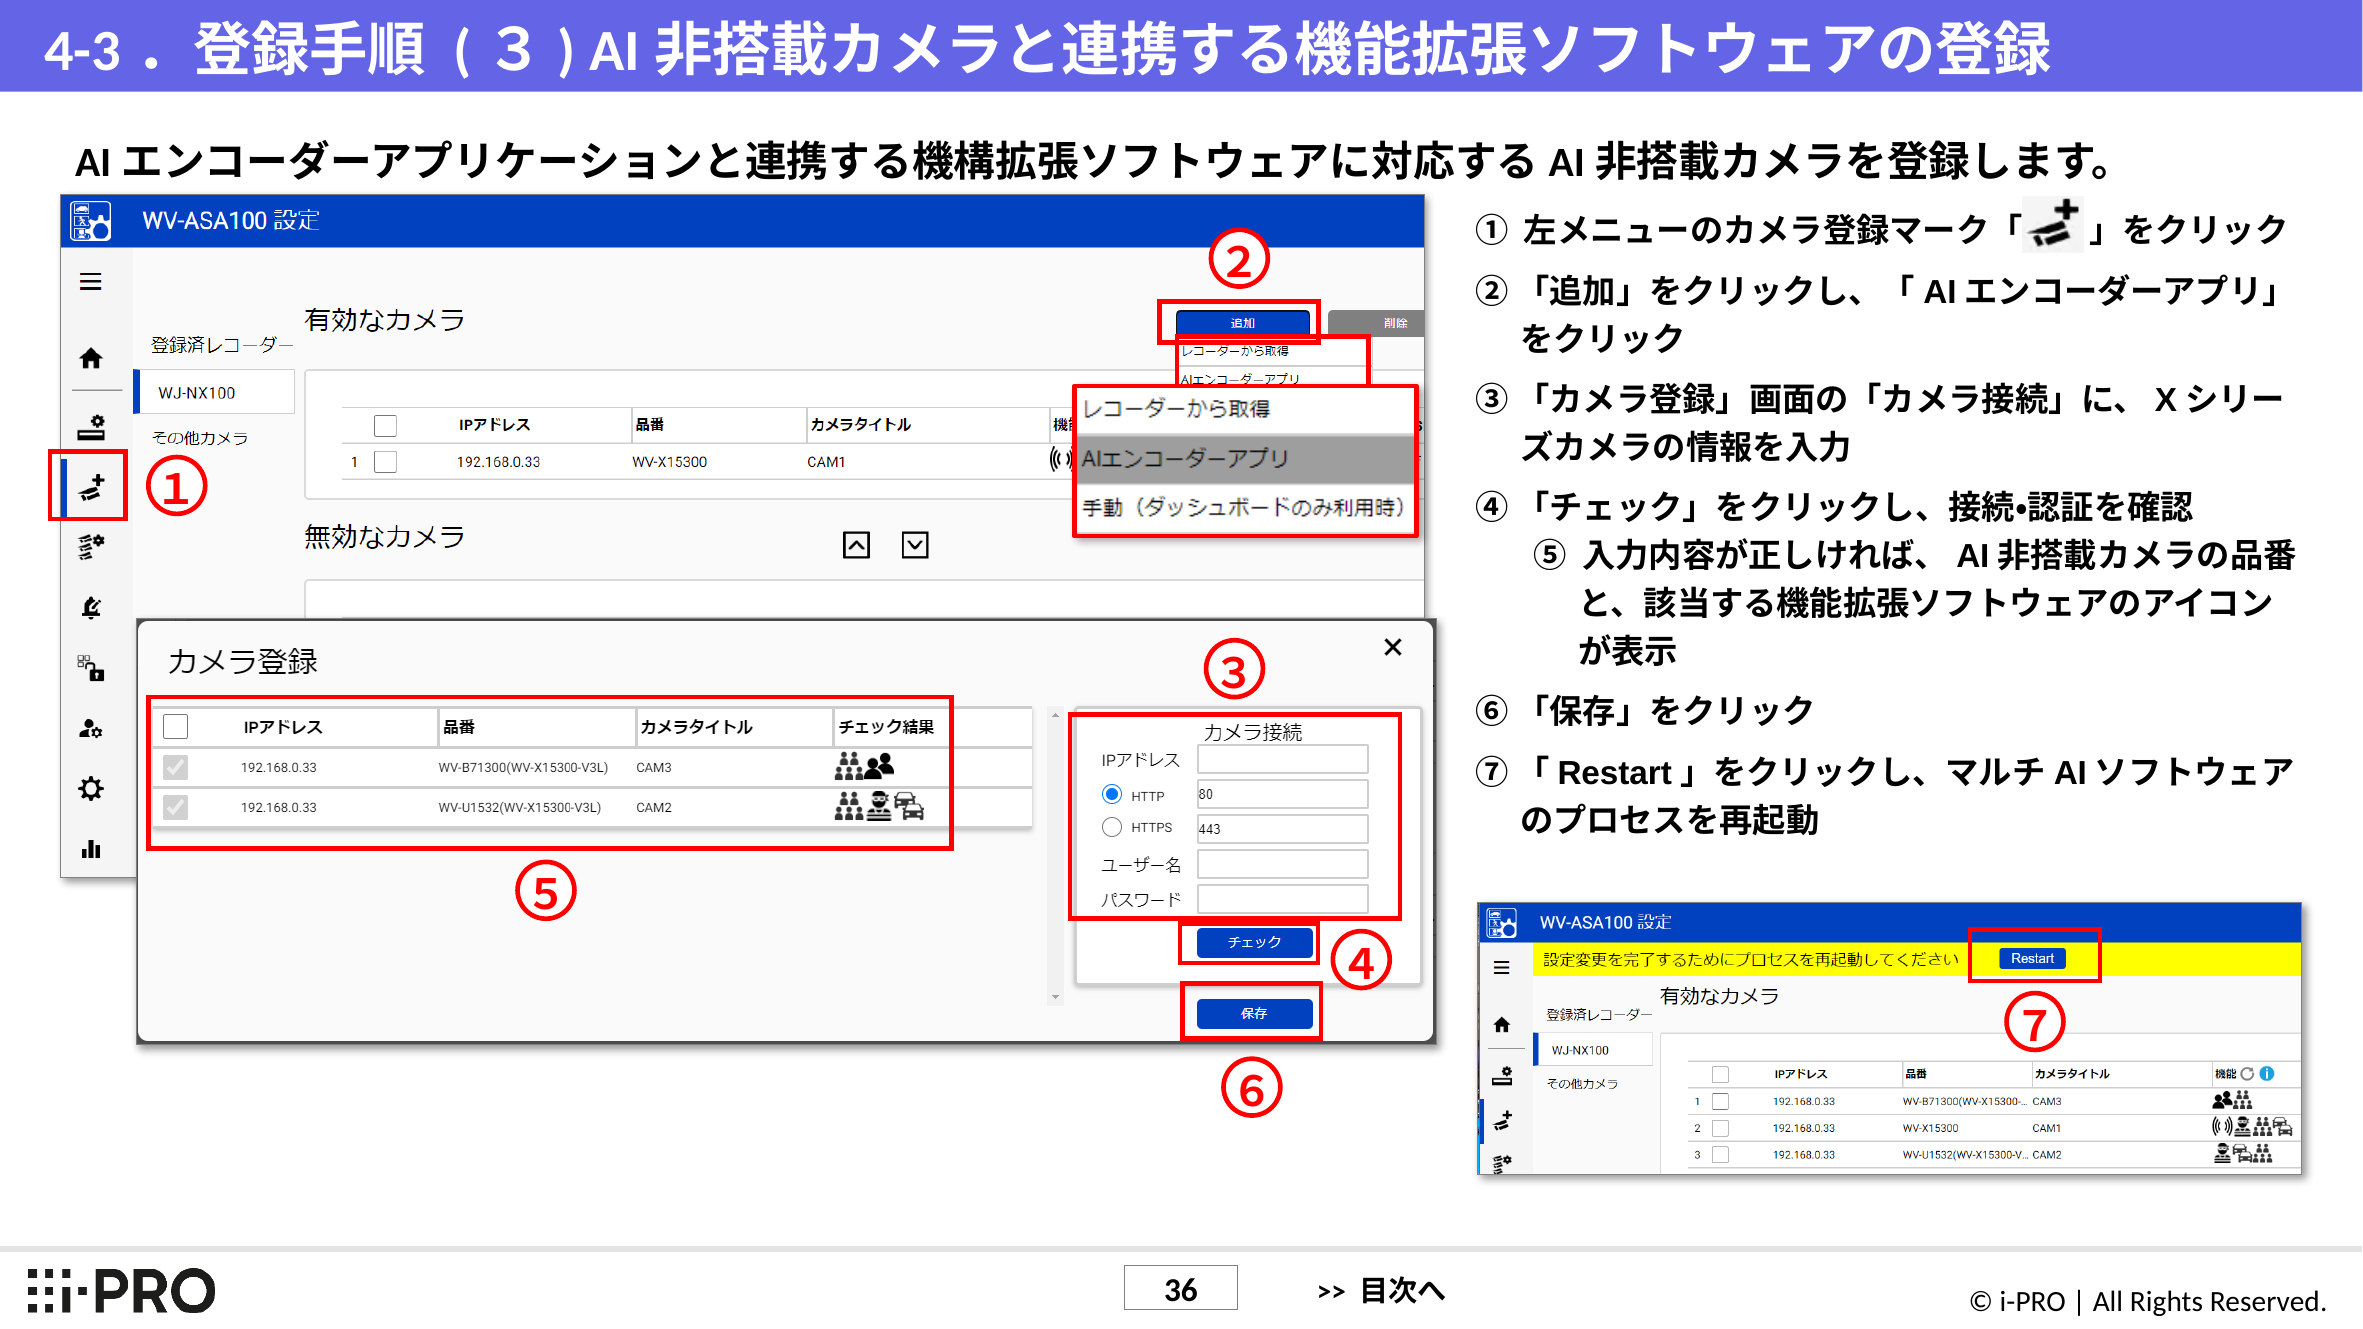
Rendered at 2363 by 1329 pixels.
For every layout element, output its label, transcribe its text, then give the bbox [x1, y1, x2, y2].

picture [28, 1268, 215, 1313]
text_box ① 左メニューのカメラ登録マーク「 」をクリック ②「追加」をクリックし、「AIエンコーダーアプリ」をクリック ③「カメラ登録」画面の「カメラ接続」に、Xシリーズカメラの情報を入力 ④「チェック」をクリックし、接続・認証を確認 ⑤ 入力内容が正しければ、AI非搭載カメラの品番と、該当する機能拡張ソフトウェアのアイコンが表示 ⑥「保存」をクリック ⑦「Restart」をクリックし、マルチAIソフトウェアのプロセスを再起動 [1460, 194, 2313, 895]
title 4-3．登録手順 (３) AI非搭載カメラと連携する機能拡張ソフトウェアの登録 [0, 0, 2363, 89]
list AIエンコーダーアプリケーションと連携する機構拡張ソフトウェアに対応するAI非搭載カメラを登録します。 [60, 117, 2247, 208]
text_box >> 目次へ [1302, 1264, 1462, 1315]
text_box ６ [1222, 1057, 1282, 1117]
picture [1477, 902, 2302, 1175]
picture [2022, 196, 2084, 253]
text_box [49, 451, 60, 520]
picture [60, 194, 1437, 1045]
